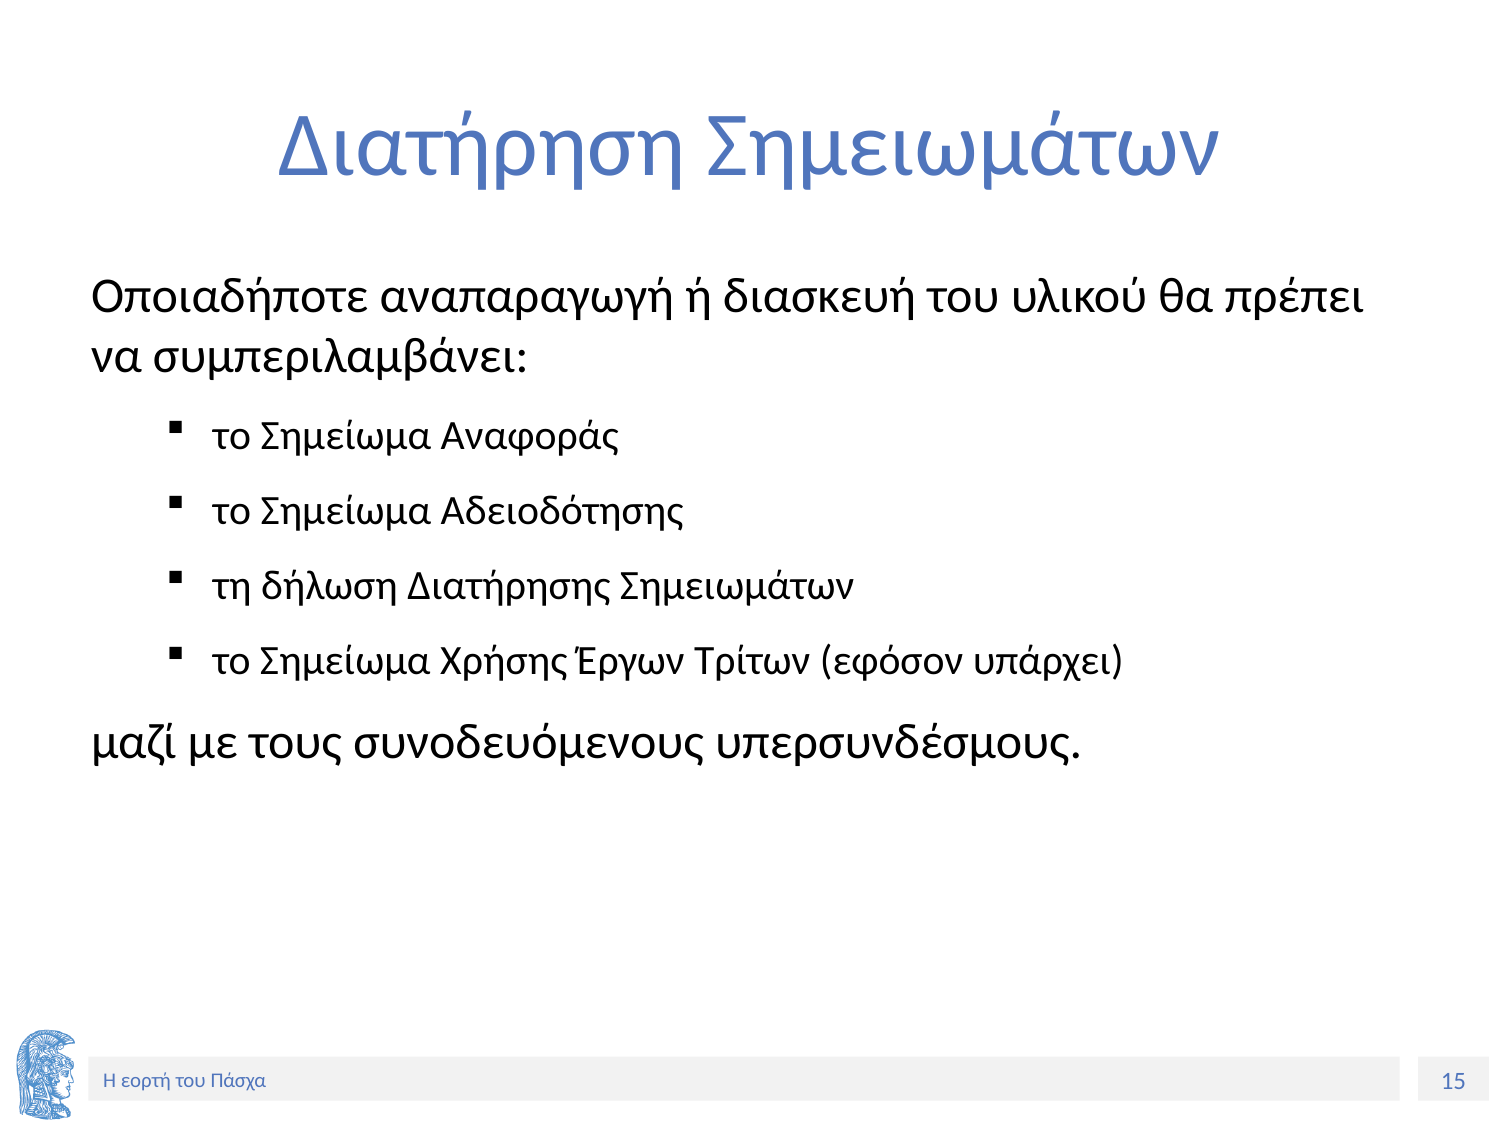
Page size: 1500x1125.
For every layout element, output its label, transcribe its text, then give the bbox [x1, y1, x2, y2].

title Διατήρηση Σημειωμάτων [75, 45, 1425, 233]
picture [9, 1026, 81, 1120]
list Οποιαδήποτε αναπαραγωγή ή διασκευή του υλικού θα πρέπει να συμπεριλαμβάνει: το Σημείωμα Αναφοράς το Σημείωμα Αδειοδότησης τη δήλωση Διατήρησης Σημειωμάτων το Σημείωμα Χρήσης Έργων Τρίτων (εφόσον υπάρχει) μαζί με τους συνοδευόμενους υπερσυνδέσμους. [76, 255, 1427, 998]
